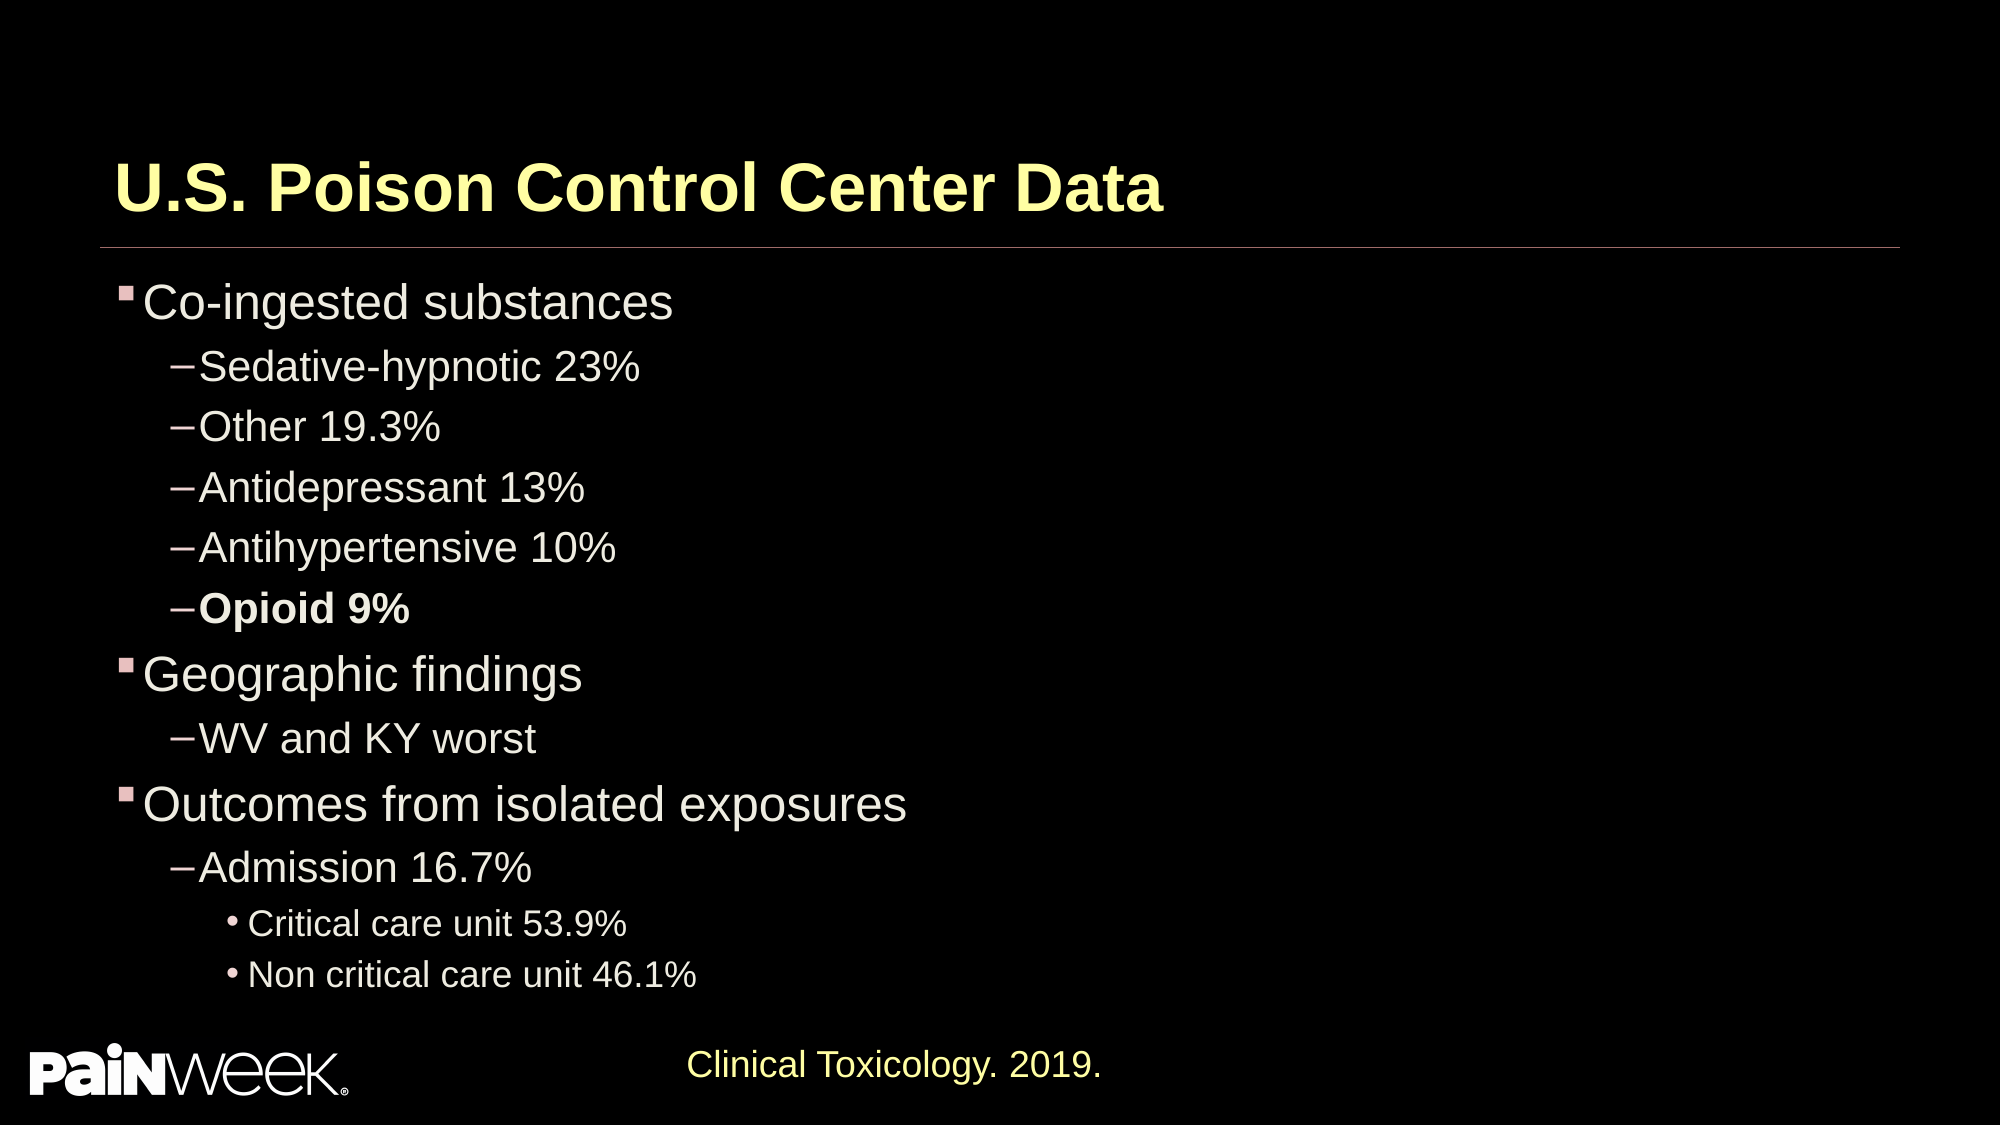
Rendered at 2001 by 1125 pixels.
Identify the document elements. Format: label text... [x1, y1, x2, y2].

title U.S. Poison Control Center Data [99, 45, 1900, 233]
text_box Clinical Toxicology. 2019. [671, 1032, 1215, 1093]
list Co-ingested substances Sedative-hypnotic 23% Other 19.3% Antidepressant 13% Antihypertensive 10% Opioid 9% Geographic findings WV and KY worst Outcomes from isolated exposures Admission 16.7% Critical care unit 53.9% Non critical care unit 46.1% [99, 262, 1900, 1005]
